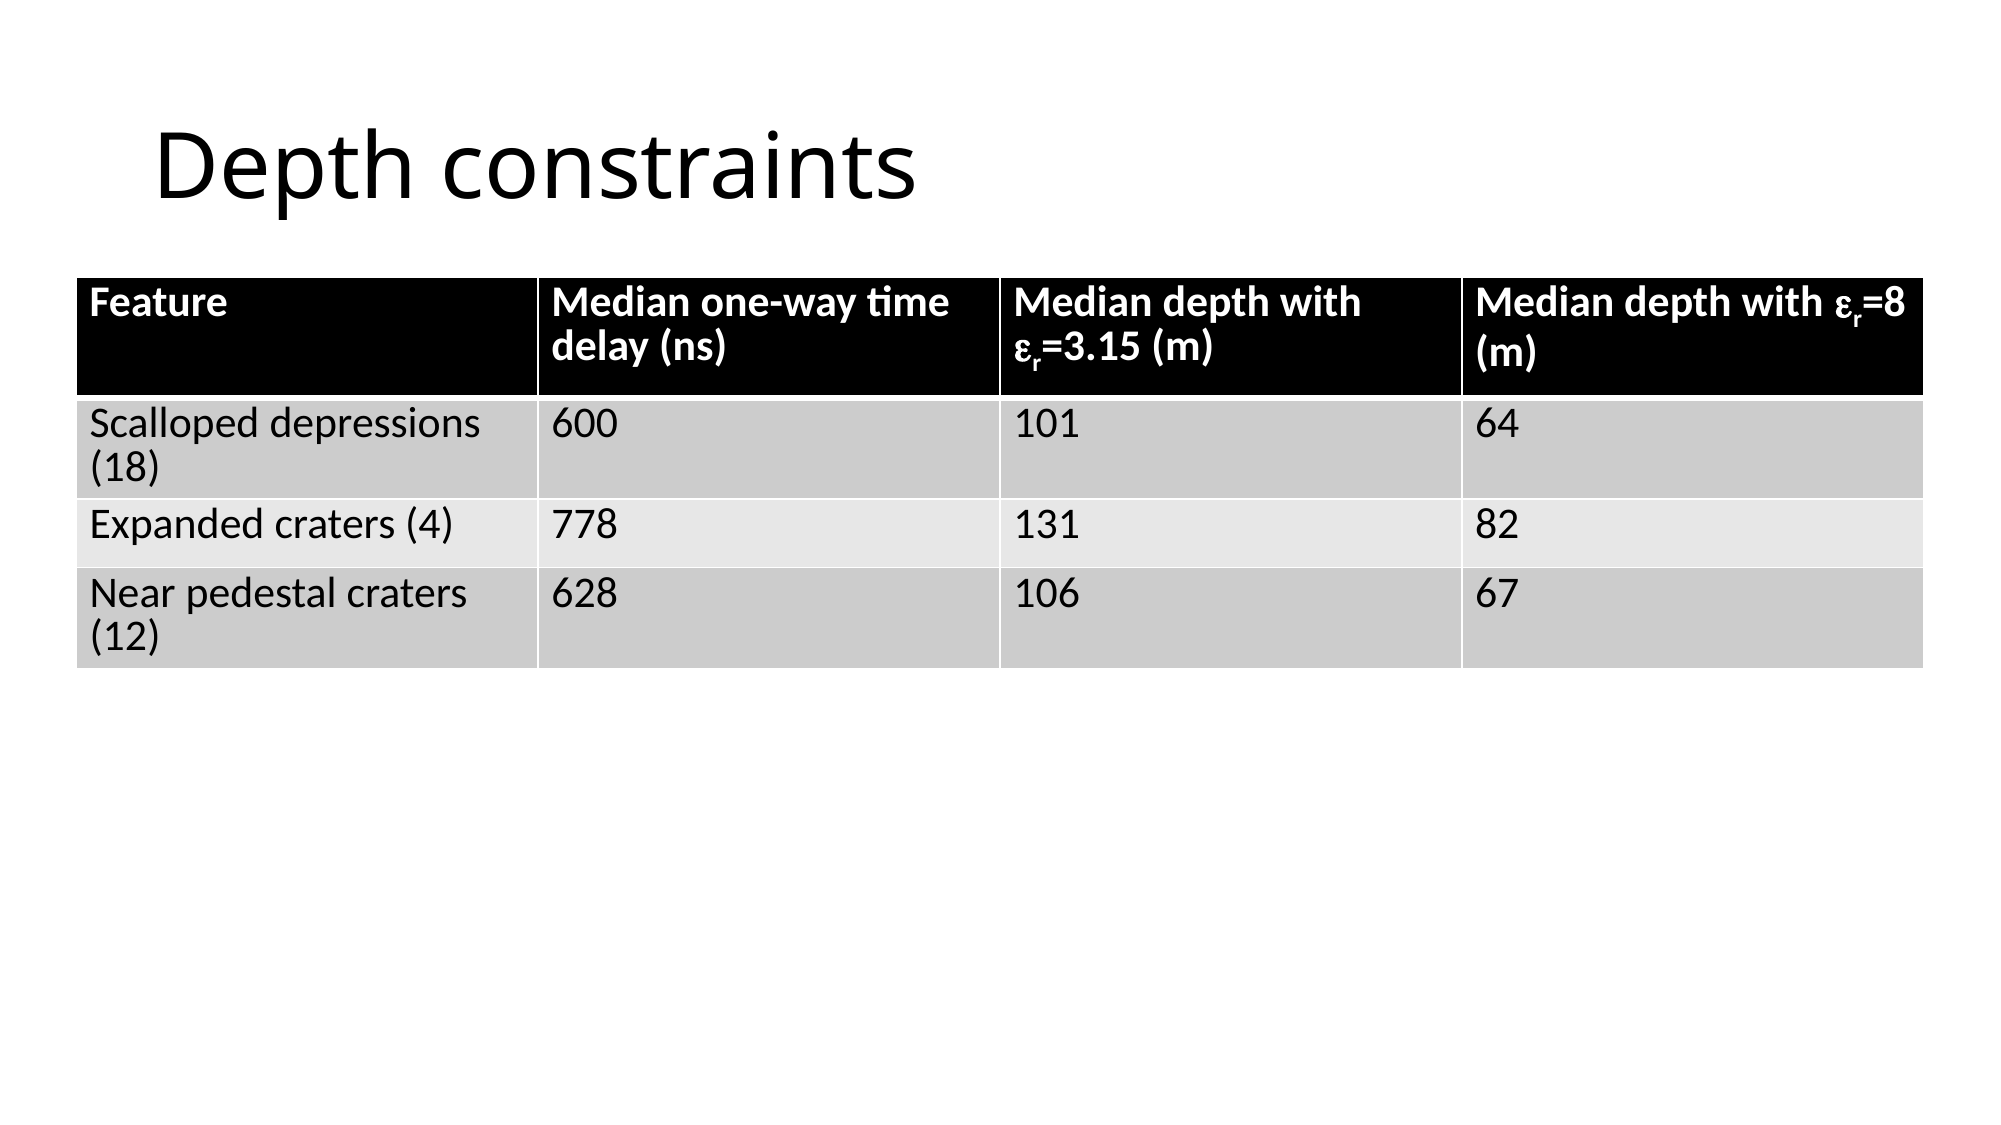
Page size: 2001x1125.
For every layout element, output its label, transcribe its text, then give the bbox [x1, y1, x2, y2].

title Depth constraints [137, 59, 1863, 276]
table_cell 101 [1001, 401, 1461, 498]
table_header Median depth with r=3.15 (m) [1001, 278, 1461, 395]
table_header Feature [77, 278, 537, 395]
table_cell Expanded craters (4) [77, 500, 537, 567]
table_cell 67 [1463, 568, 1923, 668]
table_cell Scalloped depressions (18) [77, 401, 537, 498]
table_cell Near pedestal craters (12) [77, 568, 537, 668]
table_cell 106 [1001, 568, 1461, 668]
table_cell 131 [1001, 500, 1461, 567]
table_header Median depth with r=8 (m) [1463, 278, 1923, 395]
table_cell 64 [1463, 401, 1923, 498]
table_cell 778 [539, 500, 999, 567]
table_header Median one-way time delay (ns) [539, 278, 999, 395]
table_cell 82 [1463, 500, 1923, 567]
table_cell 628 [539, 568, 999, 668]
table_cell 600 [539, 401, 999, 498]
